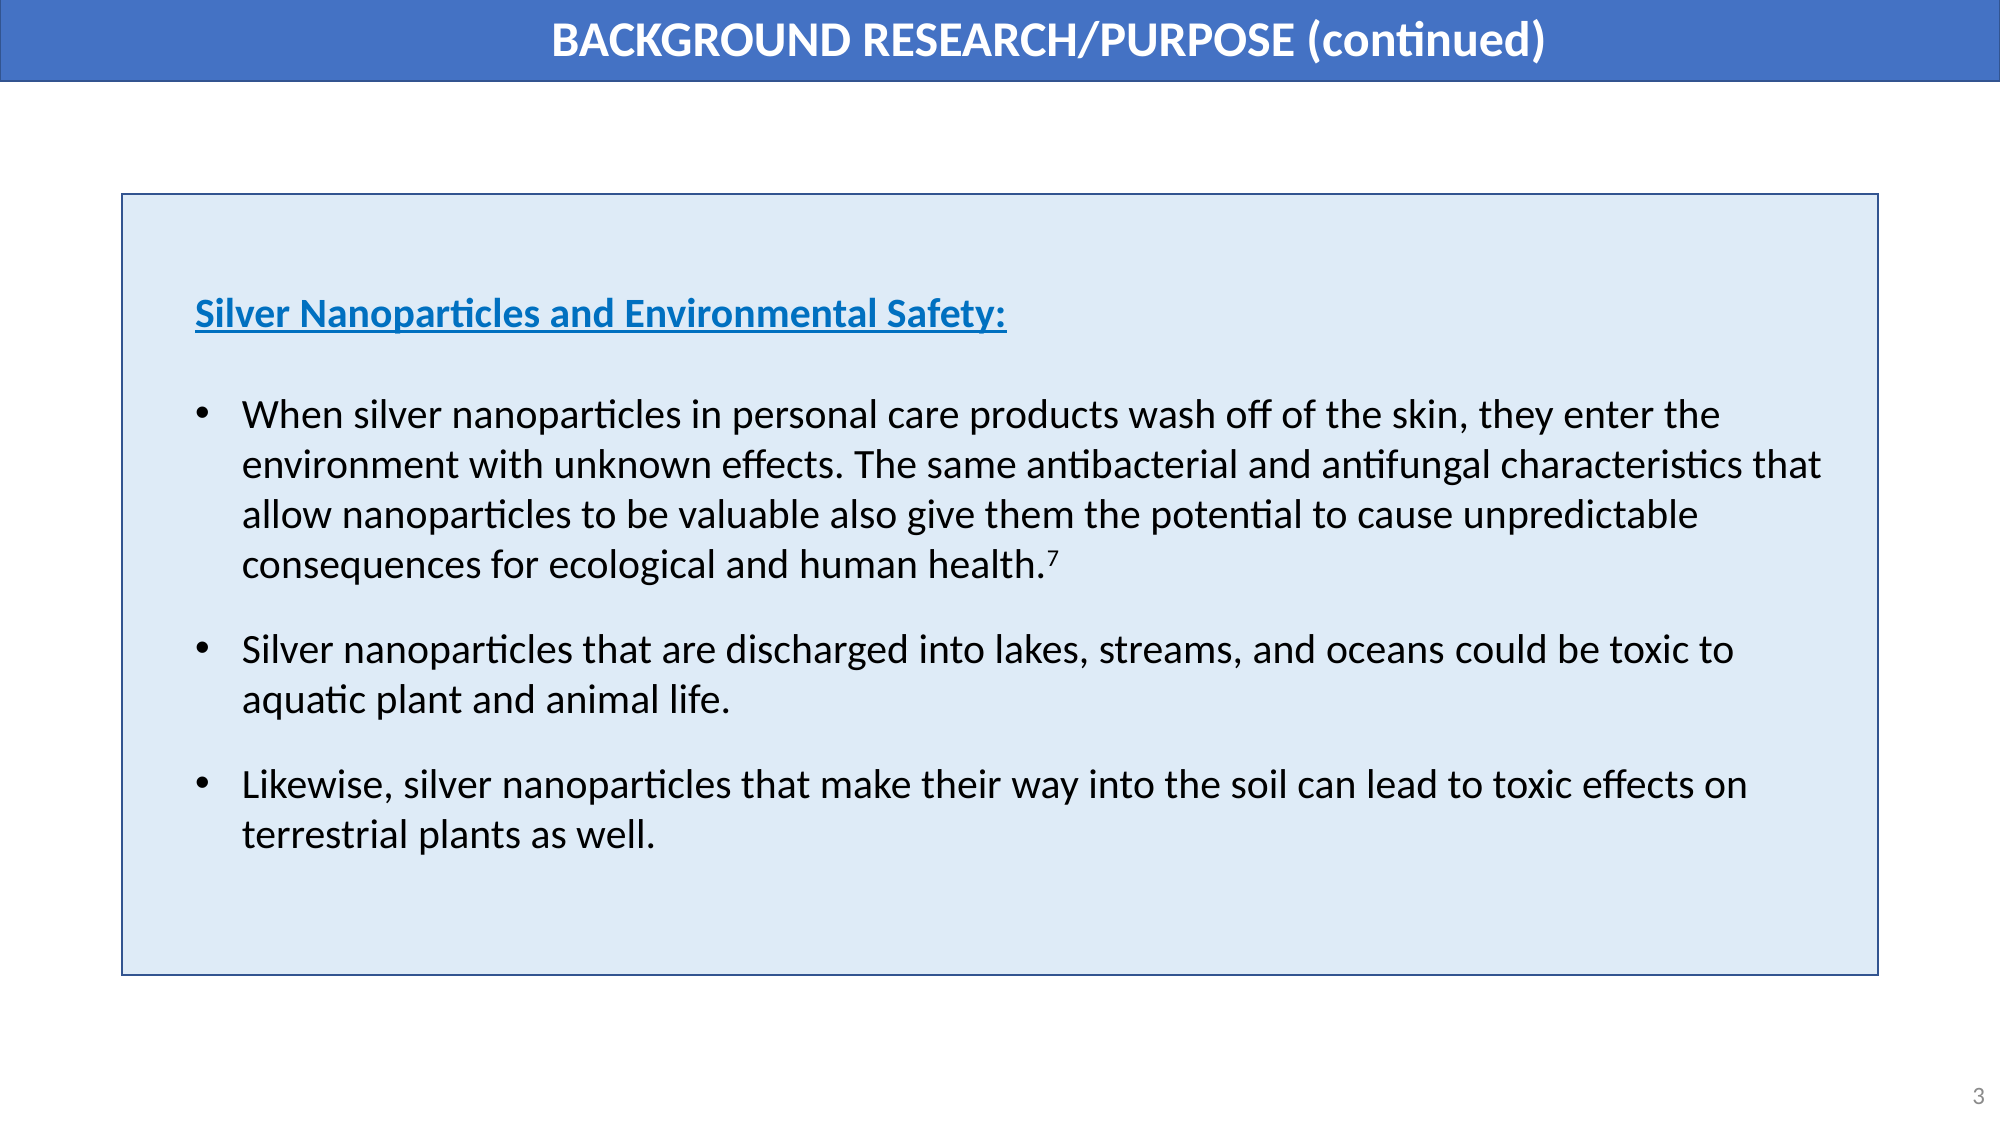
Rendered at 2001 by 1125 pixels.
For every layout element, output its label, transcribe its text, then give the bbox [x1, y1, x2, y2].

text_box [0, 0, 536, 82]
text_box Silver Nanoparticles and Environmental Safety: When silver nanoparticles in personal care products wash off of the skin, they enter the environment with unknown effects. The same antibacterial and antifungal characteristics that allow nanoparticles to be valuable also give them the potential to cause unpredictable consequences for ecological and human health.7 Silver nanoparticles that are discharged into lakes, streams, and oceans could be toxic to aquatic plant and animal life. Likewise, silver nanoparticles that make their way into the soil can lead to toxic effects on terrestrial plants as well. [180, 274, 1878, 900]
text_box [1562, 0, 2000, 82]
text_box BACKGROUND RESEARCH/PURPOSE (continued) [536, 0, 1562, 134]
text_box [121, 193, 1879, 976]
slide_number 3 [1550, 1065, 2000, 1125]
